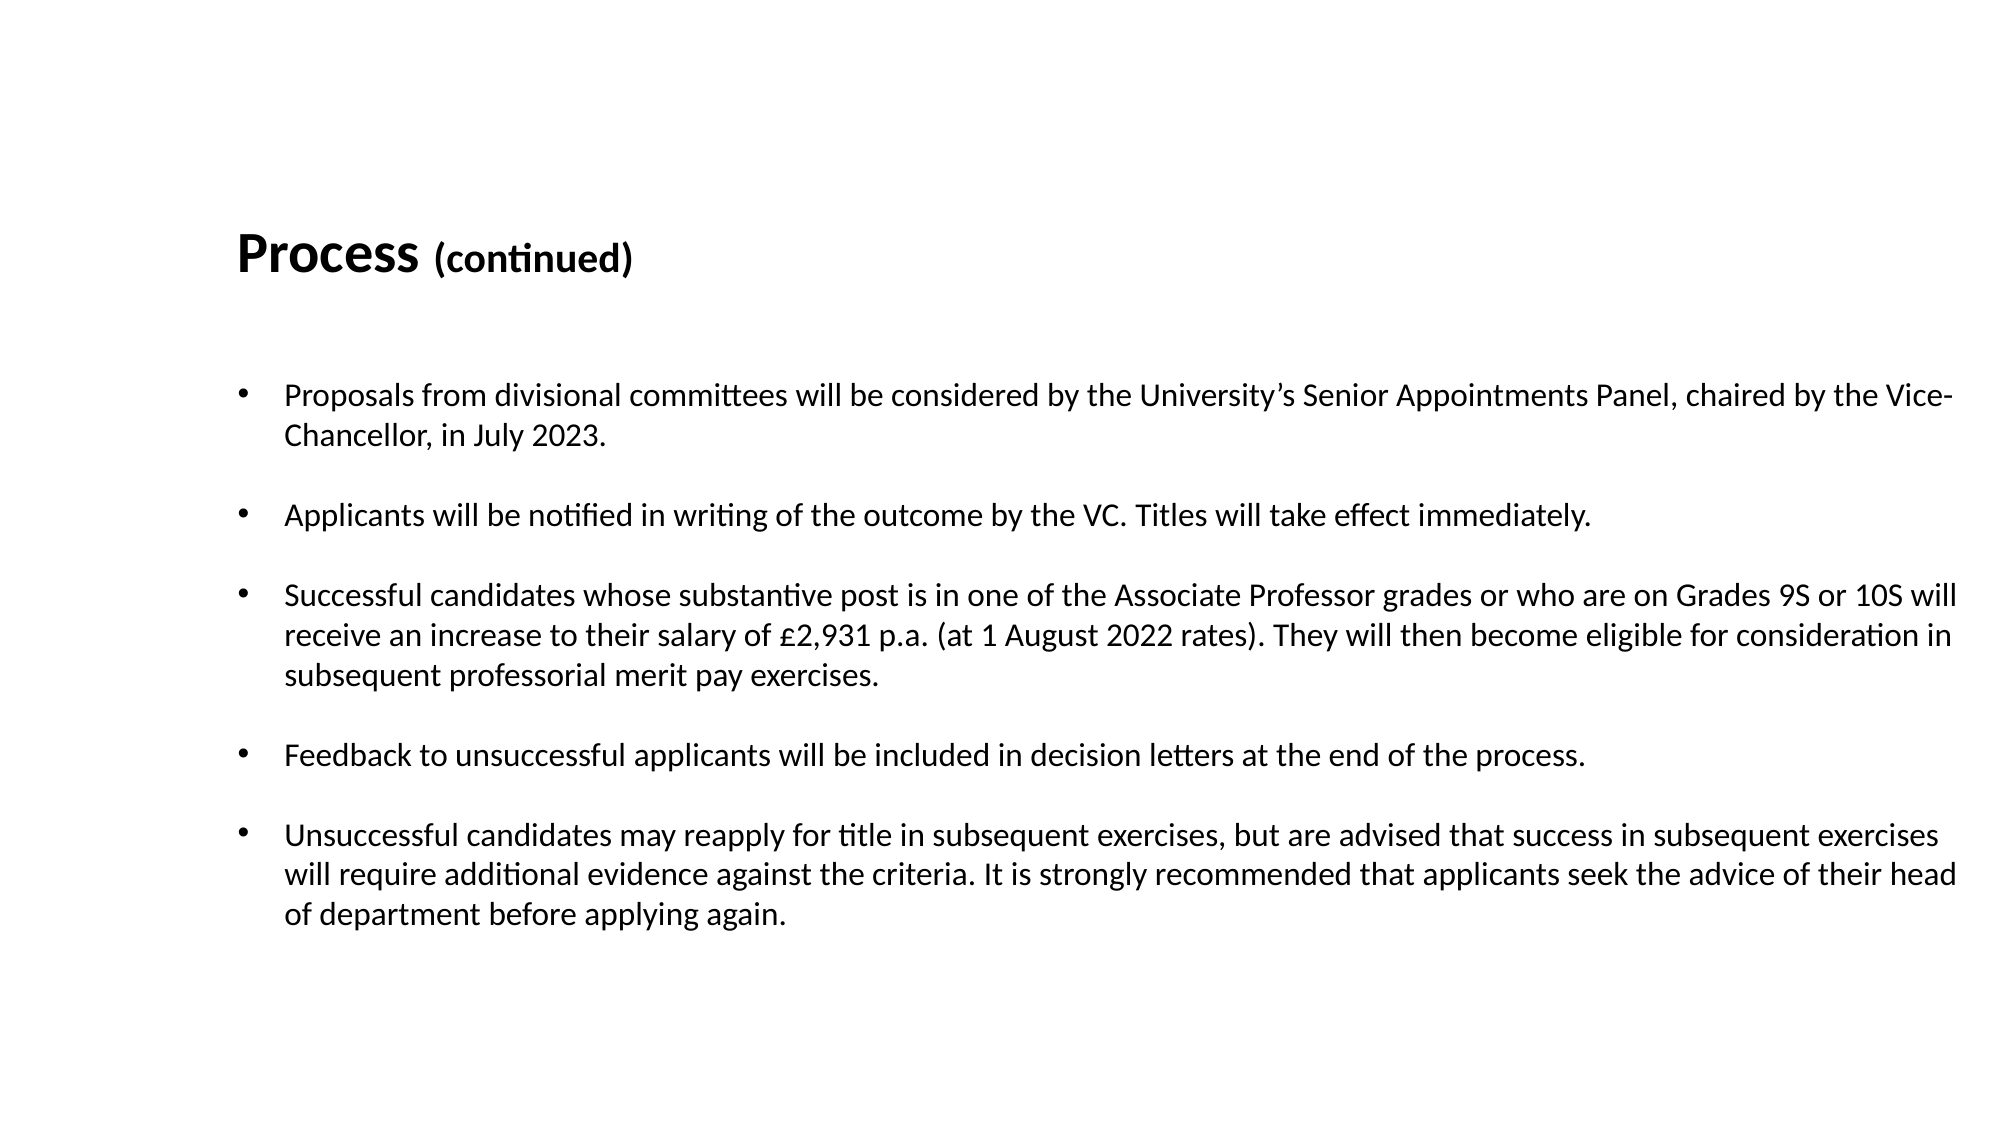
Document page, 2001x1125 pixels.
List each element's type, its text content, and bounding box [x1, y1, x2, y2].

text_box Process (continued) [222, 206, 753, 292]
text_box Proposals from divisional committees will be considered by the University’s Senior Appointments Panel, chaired by the Vice-Chancellor, in July 2023. Applicants will be notified in writing of the outcome by the VC. Titles will take effect immediately. Successful candidates whose substantive post is in one of the Associate Professor grades or who are on Grades 9S or 10S will receive an increase to their salary of £2,931 p.a. (at 1 August 2022 rates). They will then become eligible for consideration in subsequent professorial merit pay exercises. Feedback to unsuccessful applicants will be included in decision letters at the end of the process. Unsuccessful candidates may reapply for title in subsequent exercises, but are advised that success in subsequent exercises will require additional evidence against the criteria. It is strongly recommended that applicants seek the advice of their head of department before applying again. [222, 366, 2000, 980]
